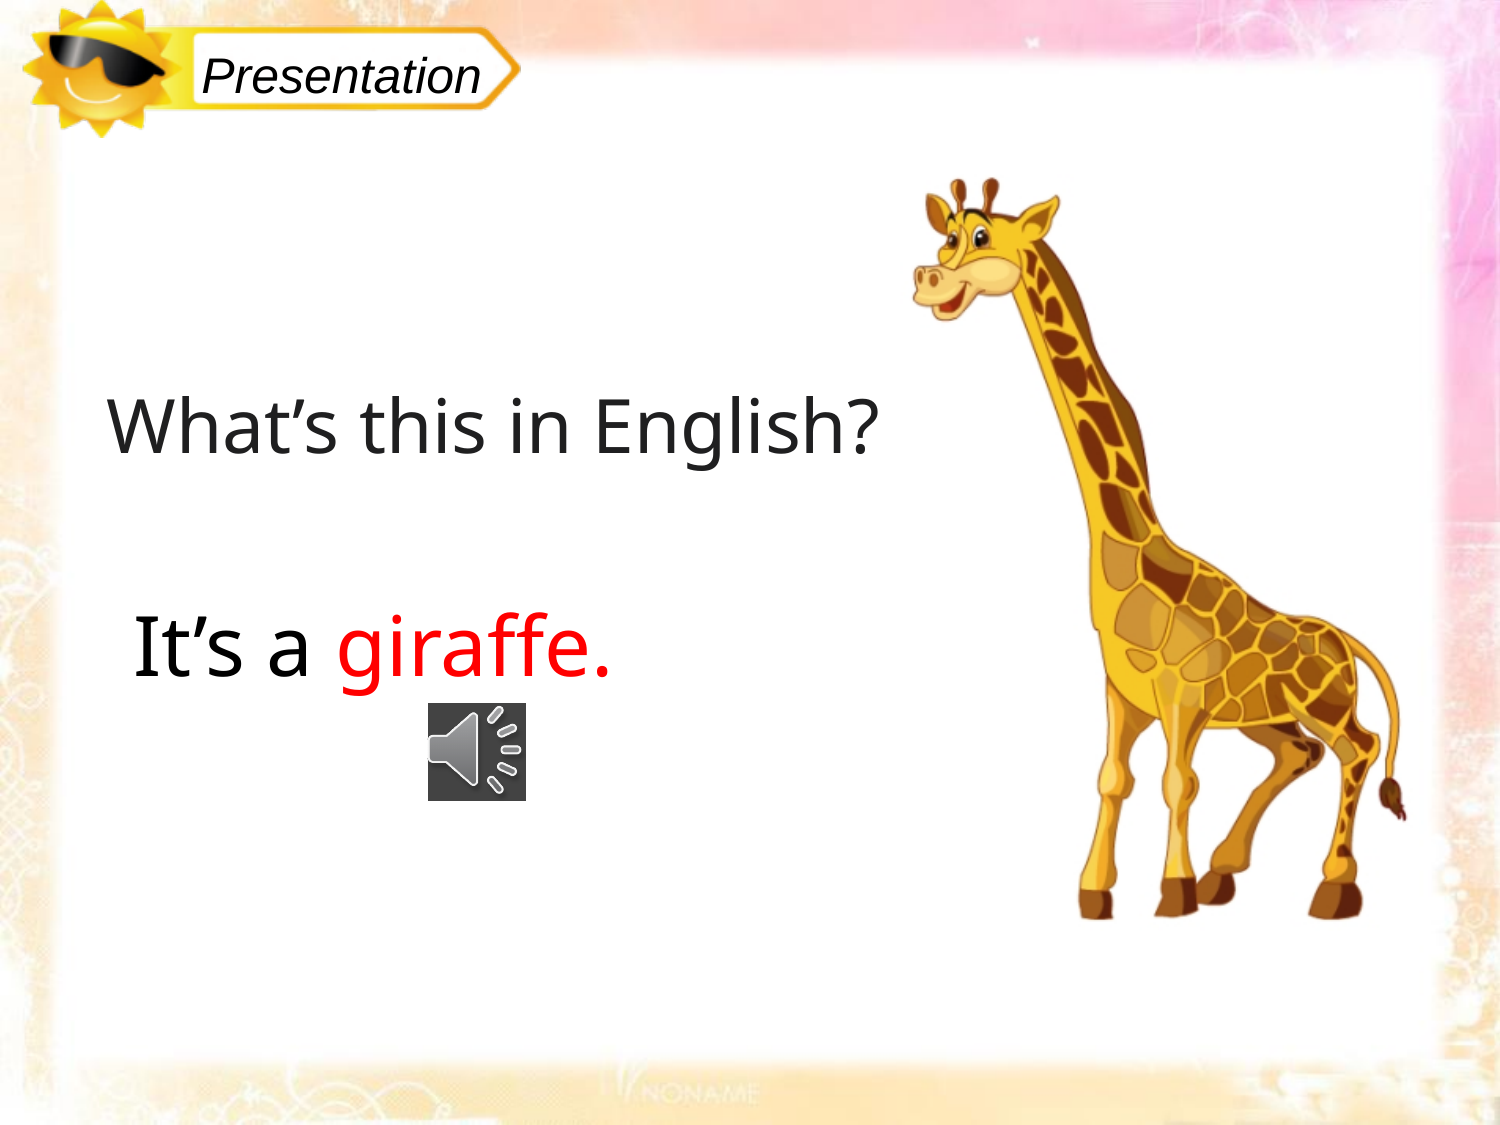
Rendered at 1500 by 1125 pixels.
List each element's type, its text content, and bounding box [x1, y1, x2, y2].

text_box What’s this in English? [91, 371, 891, 477]
text_box It’s a giraffe. [118, 586, 630, 701]
footer [512, 1042, 988, 1103]
picture [0, 0, 1500, 1125]
